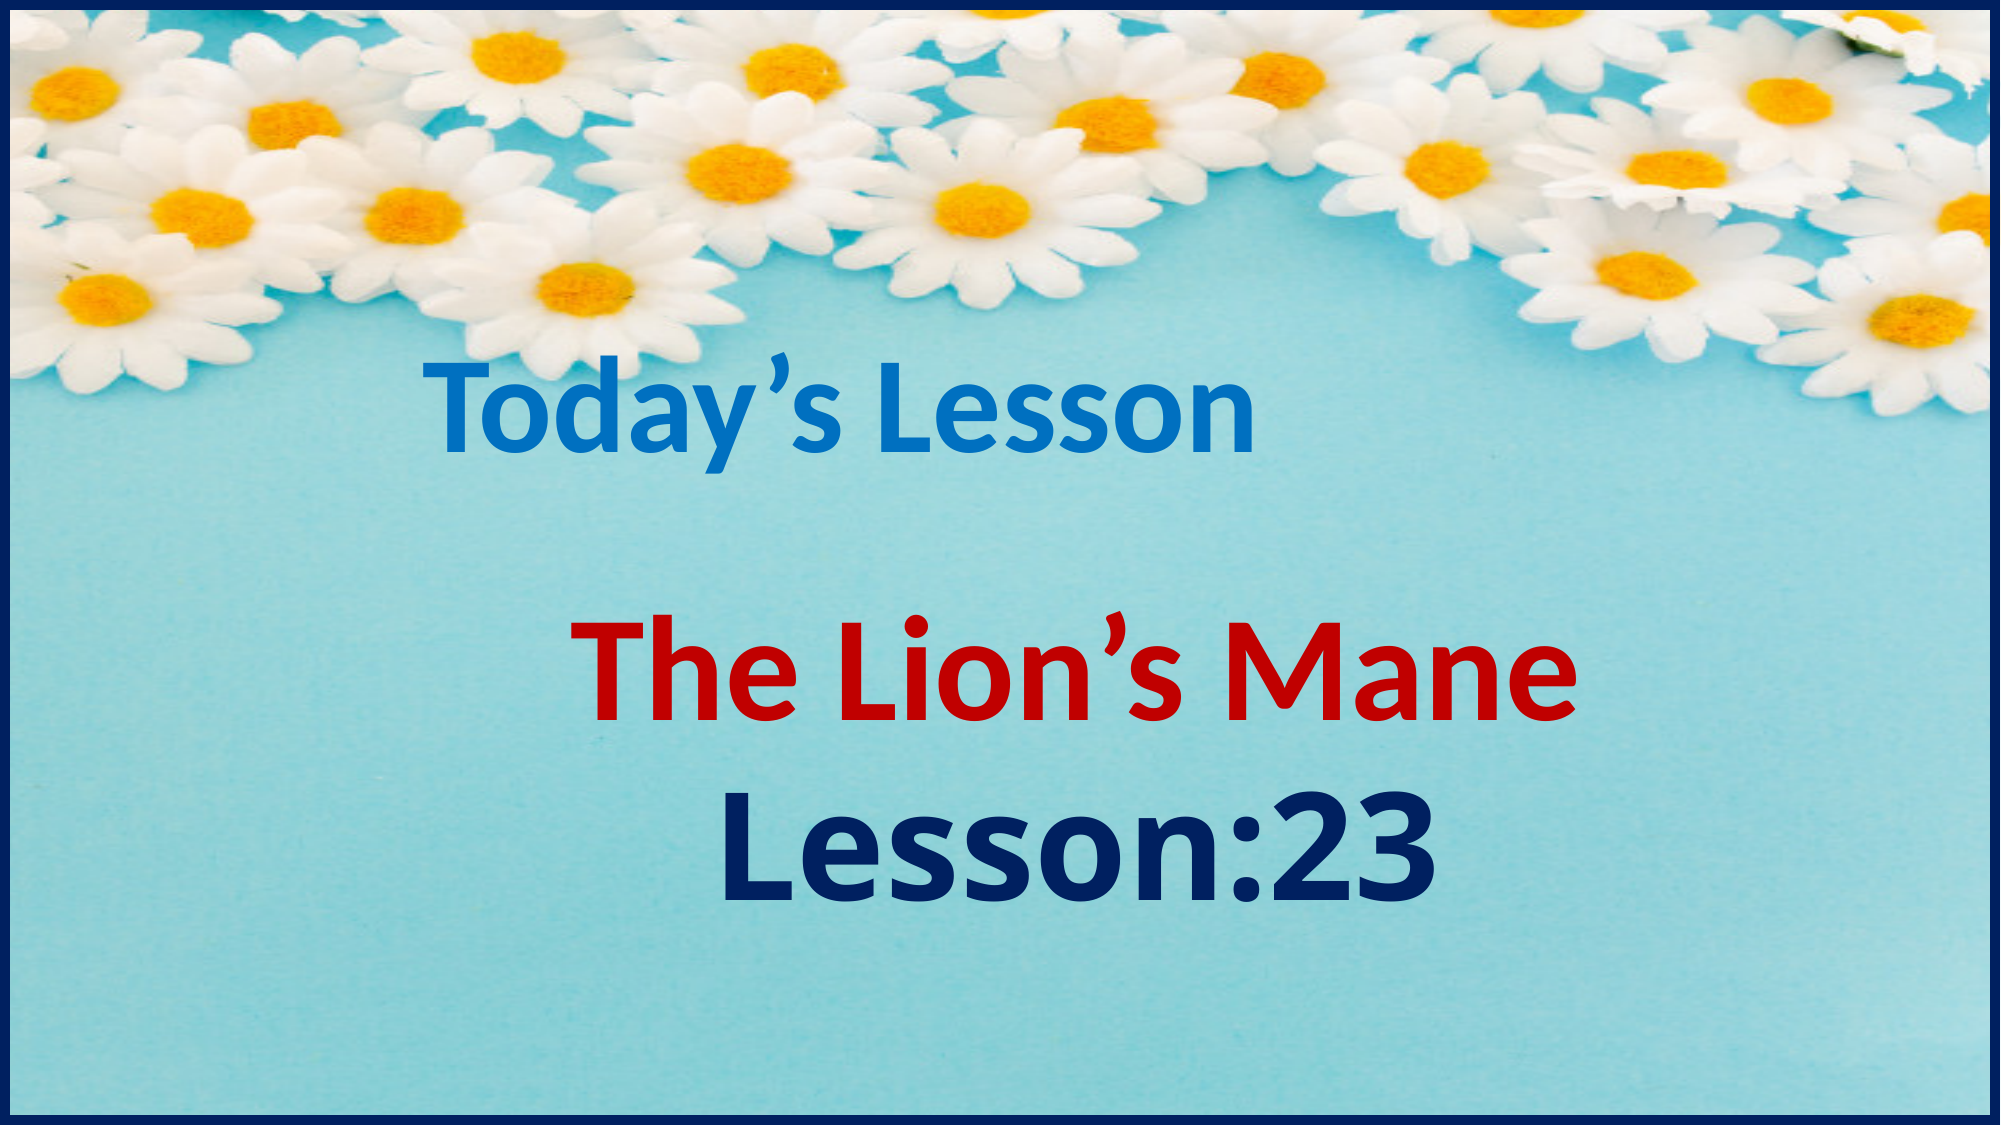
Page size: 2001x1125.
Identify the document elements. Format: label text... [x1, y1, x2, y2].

text_box Today’s Lesson [334, 307, 1348, 488]
text_box [0, 0, 2000, 1125]
